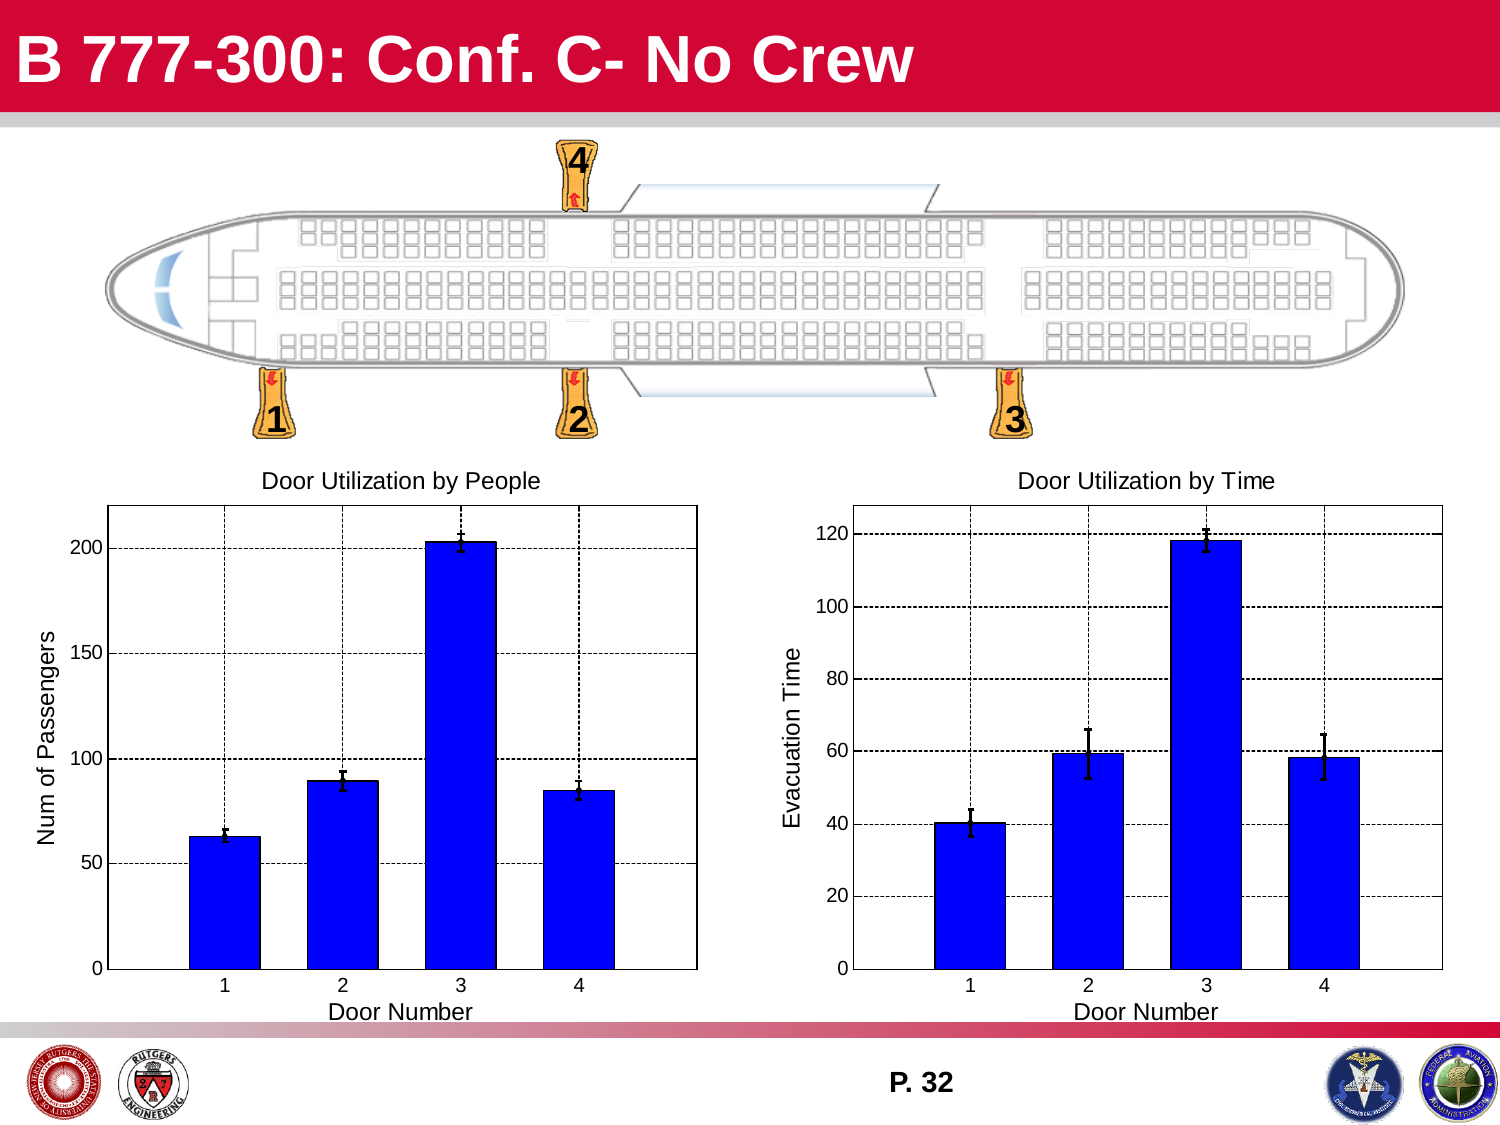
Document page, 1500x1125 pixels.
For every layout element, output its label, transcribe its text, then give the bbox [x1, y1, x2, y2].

picture [553, 137, 601, 214]
text_box 4 [532, 133, 625, 182]
picture [1324, 1044, 1404, 1125]
picture [25, 1043, 102, 1122]
title B 777-300: Conf. C- No Crew [0, 0, 1500, 112]
picture [8, 461, 1500, 1033]
picture [1416, 1041, 1500, 1125]
picture [117, 1048, 189, 1120]
slide_number P. 32 [859, 1060, 984, 1117]
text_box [79, 184, 1421, 441]
